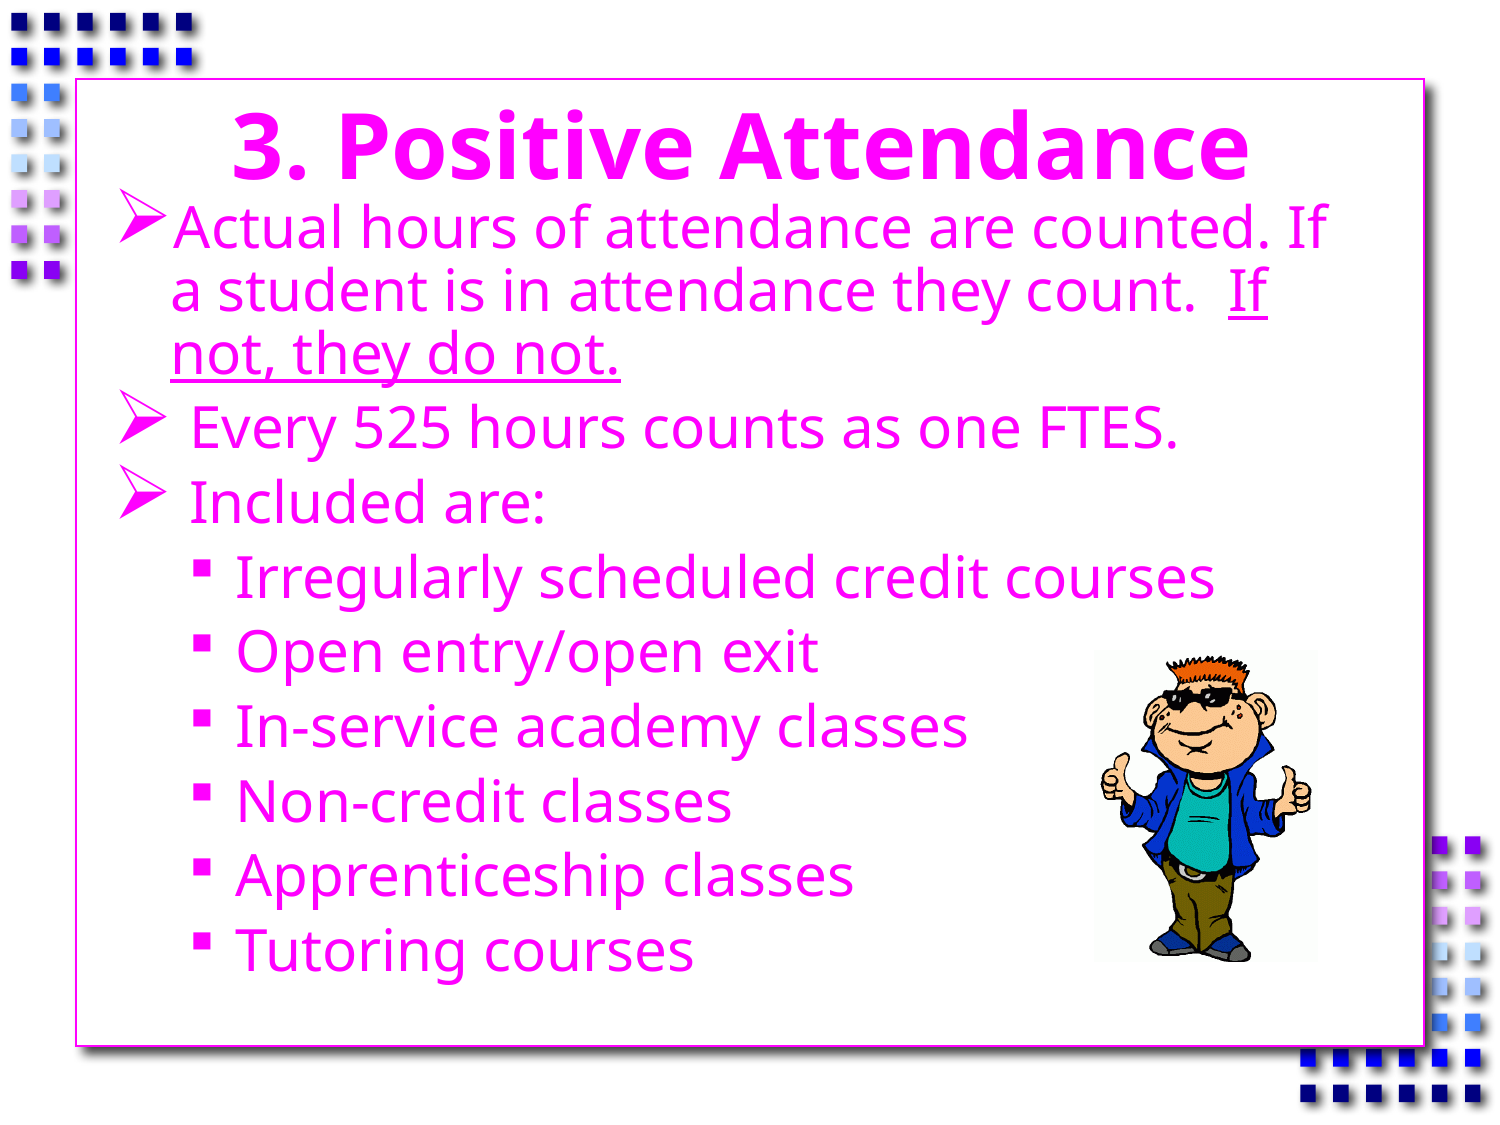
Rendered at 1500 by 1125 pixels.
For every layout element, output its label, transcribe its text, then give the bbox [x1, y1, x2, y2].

picture [1094, 650, 1319, 962]
title 3. Positive Attendance [104, 48, 1381, 238]
list Actual hours of attendance are counted. If a student is in attendance they count. If not, they do not. Every 525 hours counts as one FTES. Included are: Irregularly scheduled credit courses Open entry/open exit In-service academy classes Non-credit classes Apprenticeship classes Tutoring courses [98, 190, 1375, 867]
